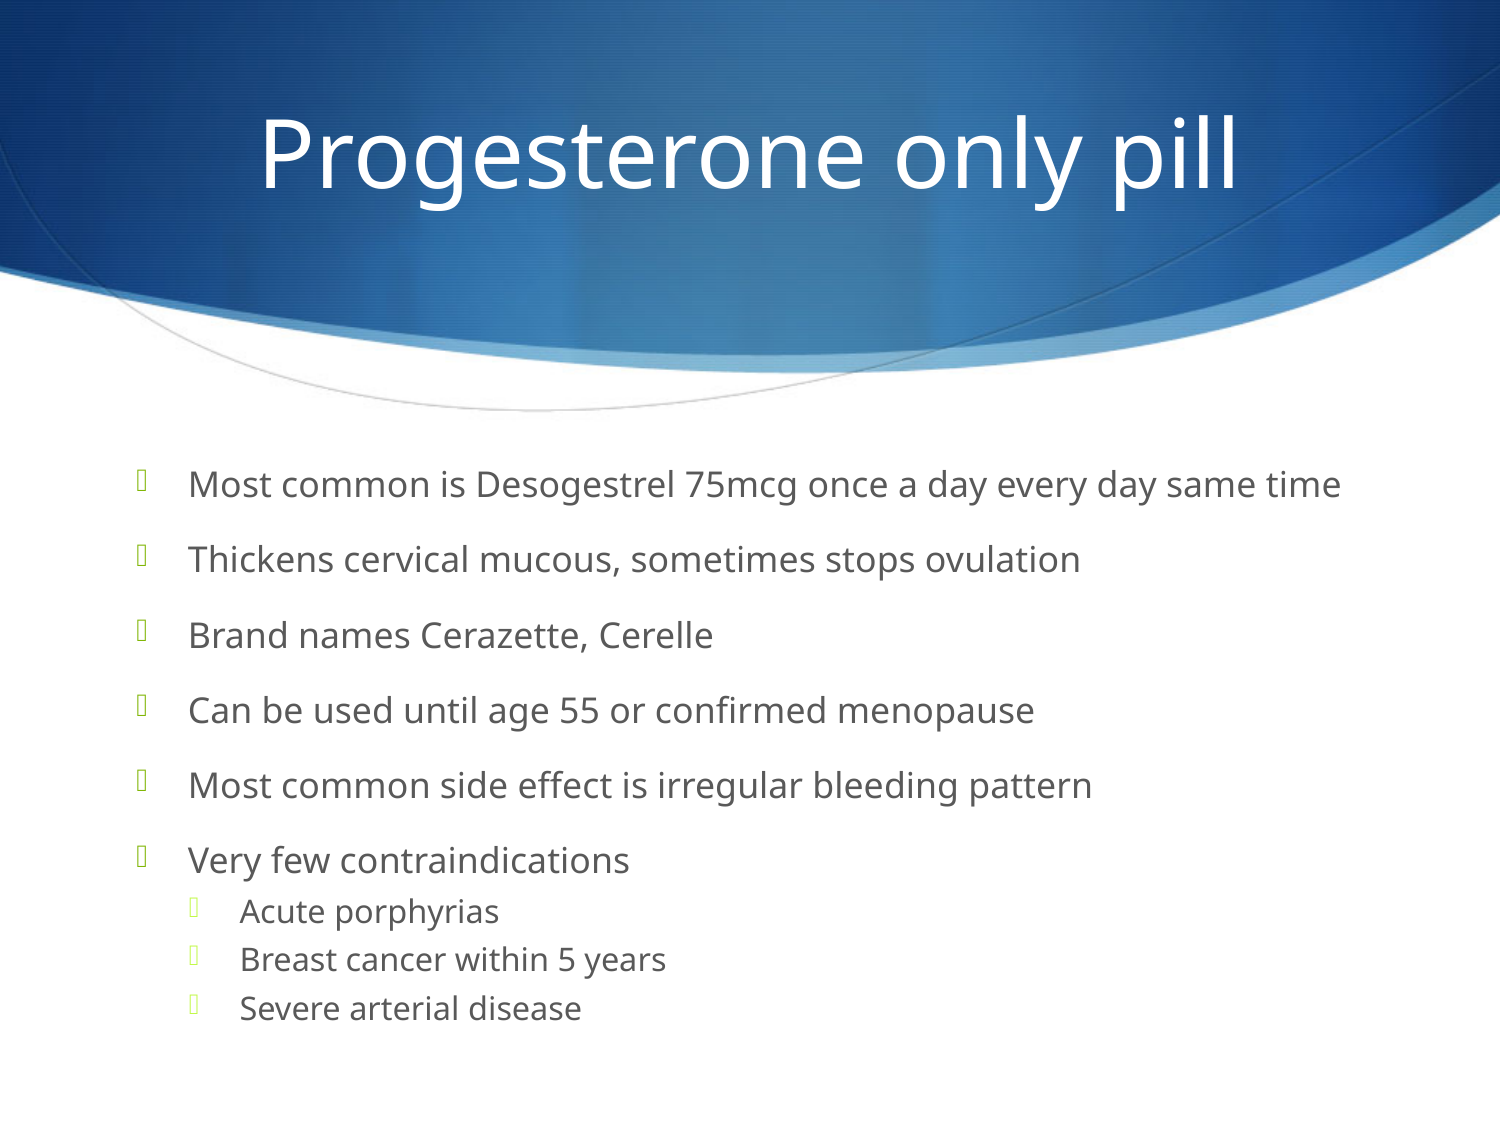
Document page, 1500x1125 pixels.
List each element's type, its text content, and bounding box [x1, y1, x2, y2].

picture [0, 0, 1500, 1125]
title Progesterone only pill [75, 56, 1425, 245]
list Most common is Desogestrel 75mcg once a day every day same time Thickens cervical mucous, sometimes stops ovulation Brand names Cerazette, Cerelle Can be used until age 55 or confirmed menopause Most common side effect is irregular bleeding pattern Very few contraindications Acute porphyrias Breast cancer within 5 years Severe arterial disease [121, 454, 1379, 1068]
